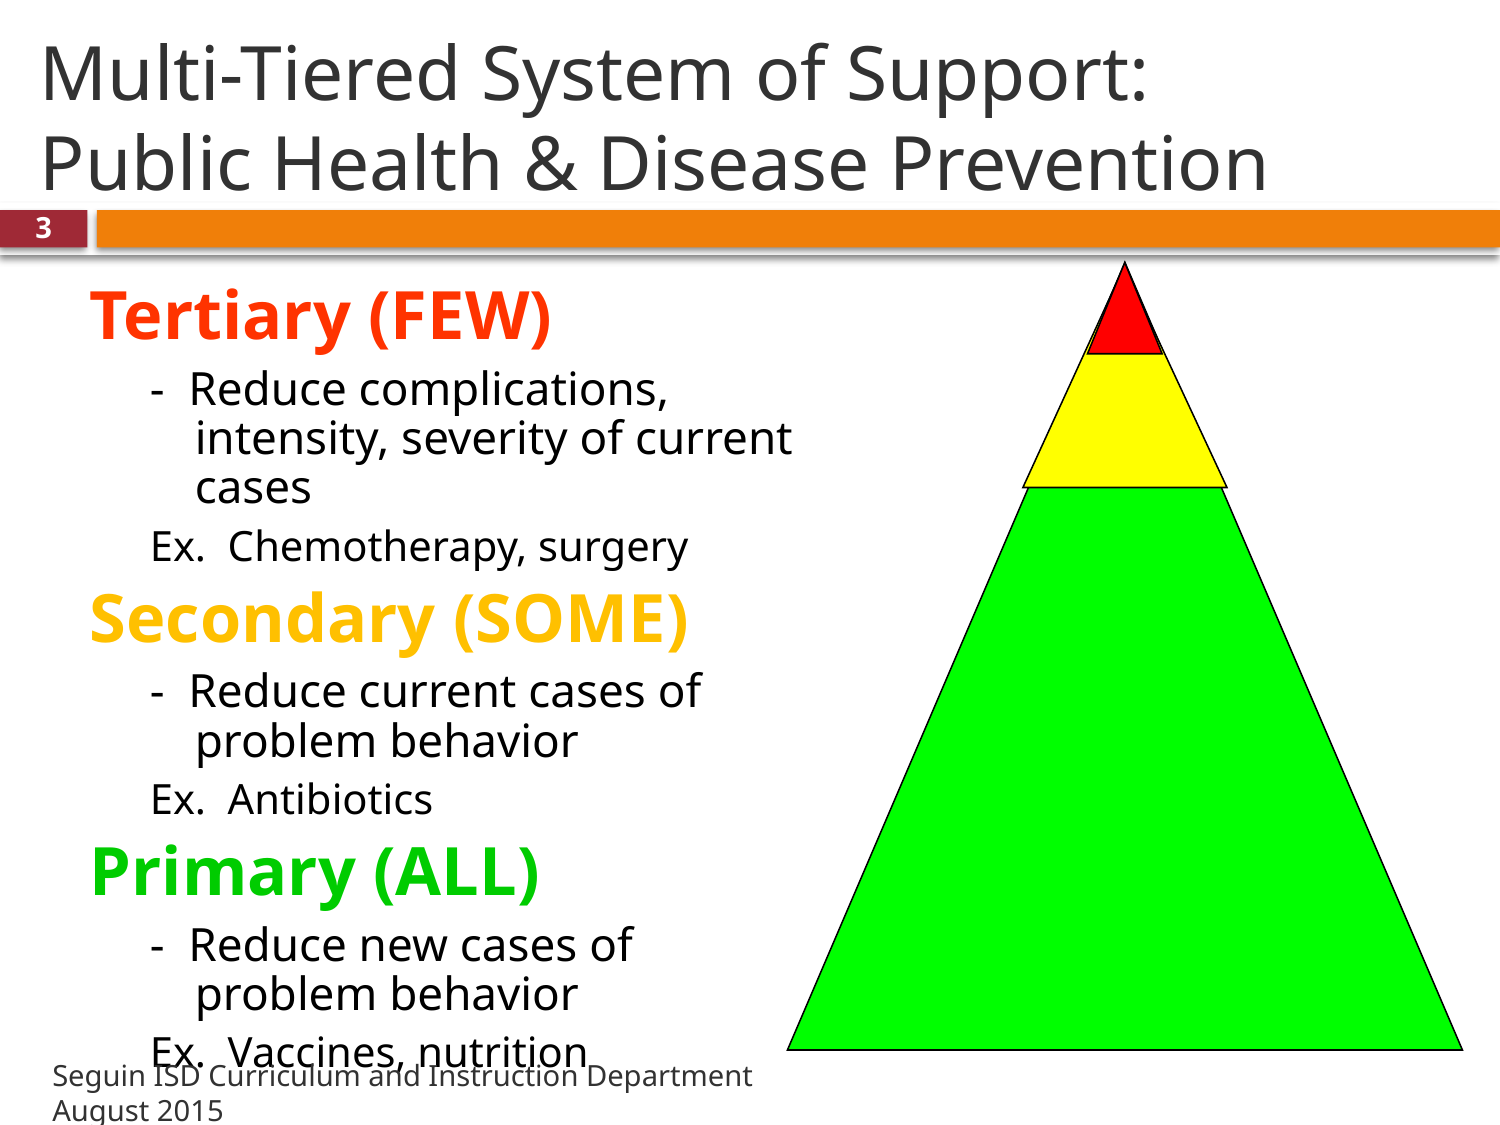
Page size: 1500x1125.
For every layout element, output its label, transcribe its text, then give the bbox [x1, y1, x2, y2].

list Tertiary (FEW) - Reduce complications, intensity, severity of current cases Ex. Chemotherapy, surgery Secondary (SOME) - Reduce current cases of problem behavior Ex. Antibiotics Primary (ALL) - Reduce new cases of problem behavior Ex. Vaccines, nutrition [75, 275, 825, 1062]
title Multi-Tiered System of Support: Public Health & Disease Prevention [24, 0, 1475, 213]
slide_number 3 [0, 208, 88, 249]
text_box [787, 262, 1463, 1051]
footer Seguin ISD Curriculum and Instruction Department August 2015 [37, 1062, 1450, 1123]
